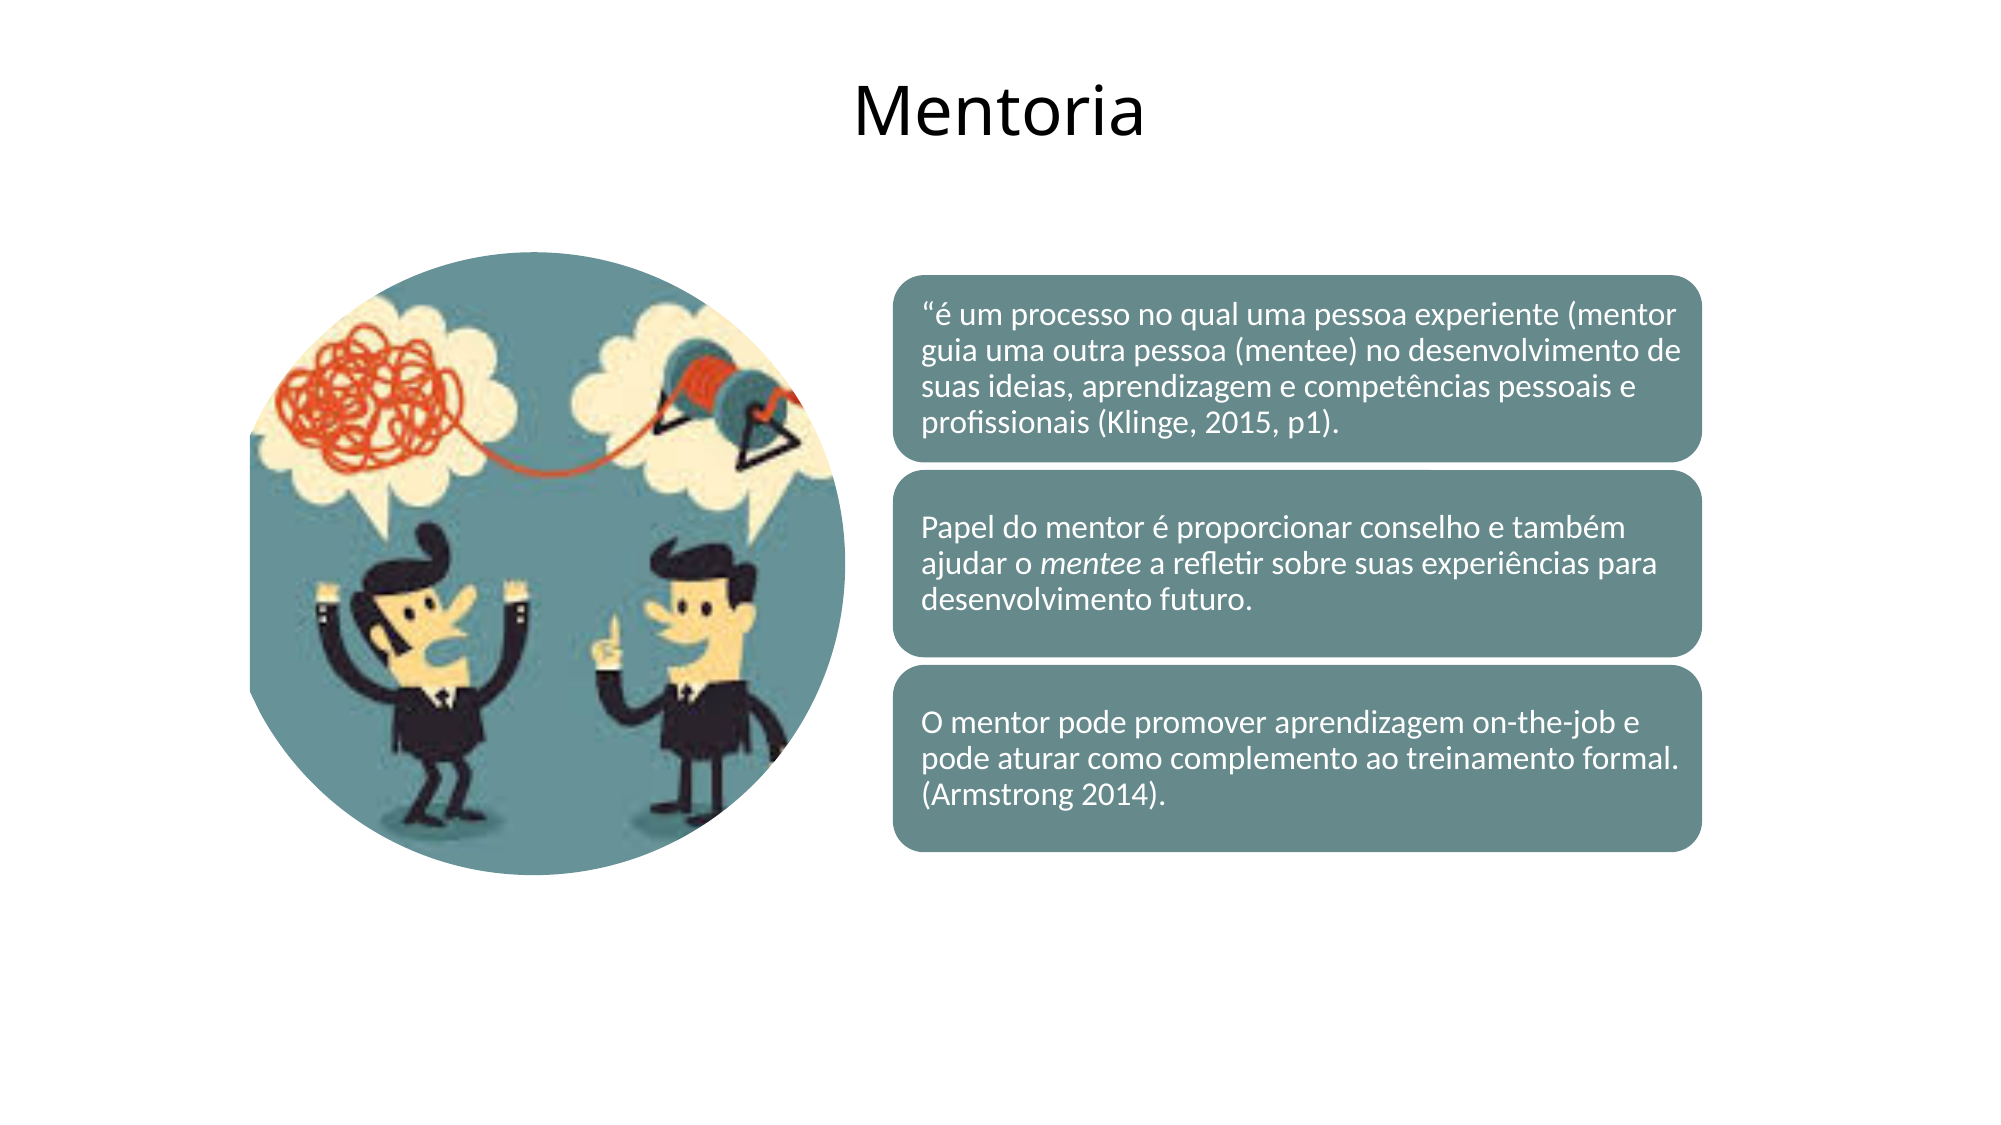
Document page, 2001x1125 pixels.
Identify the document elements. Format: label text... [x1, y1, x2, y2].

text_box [892, 195, 1703, 932]
title Mentoria [667, 54, 1333, 172]
picture [249, 252, 846, 876]
